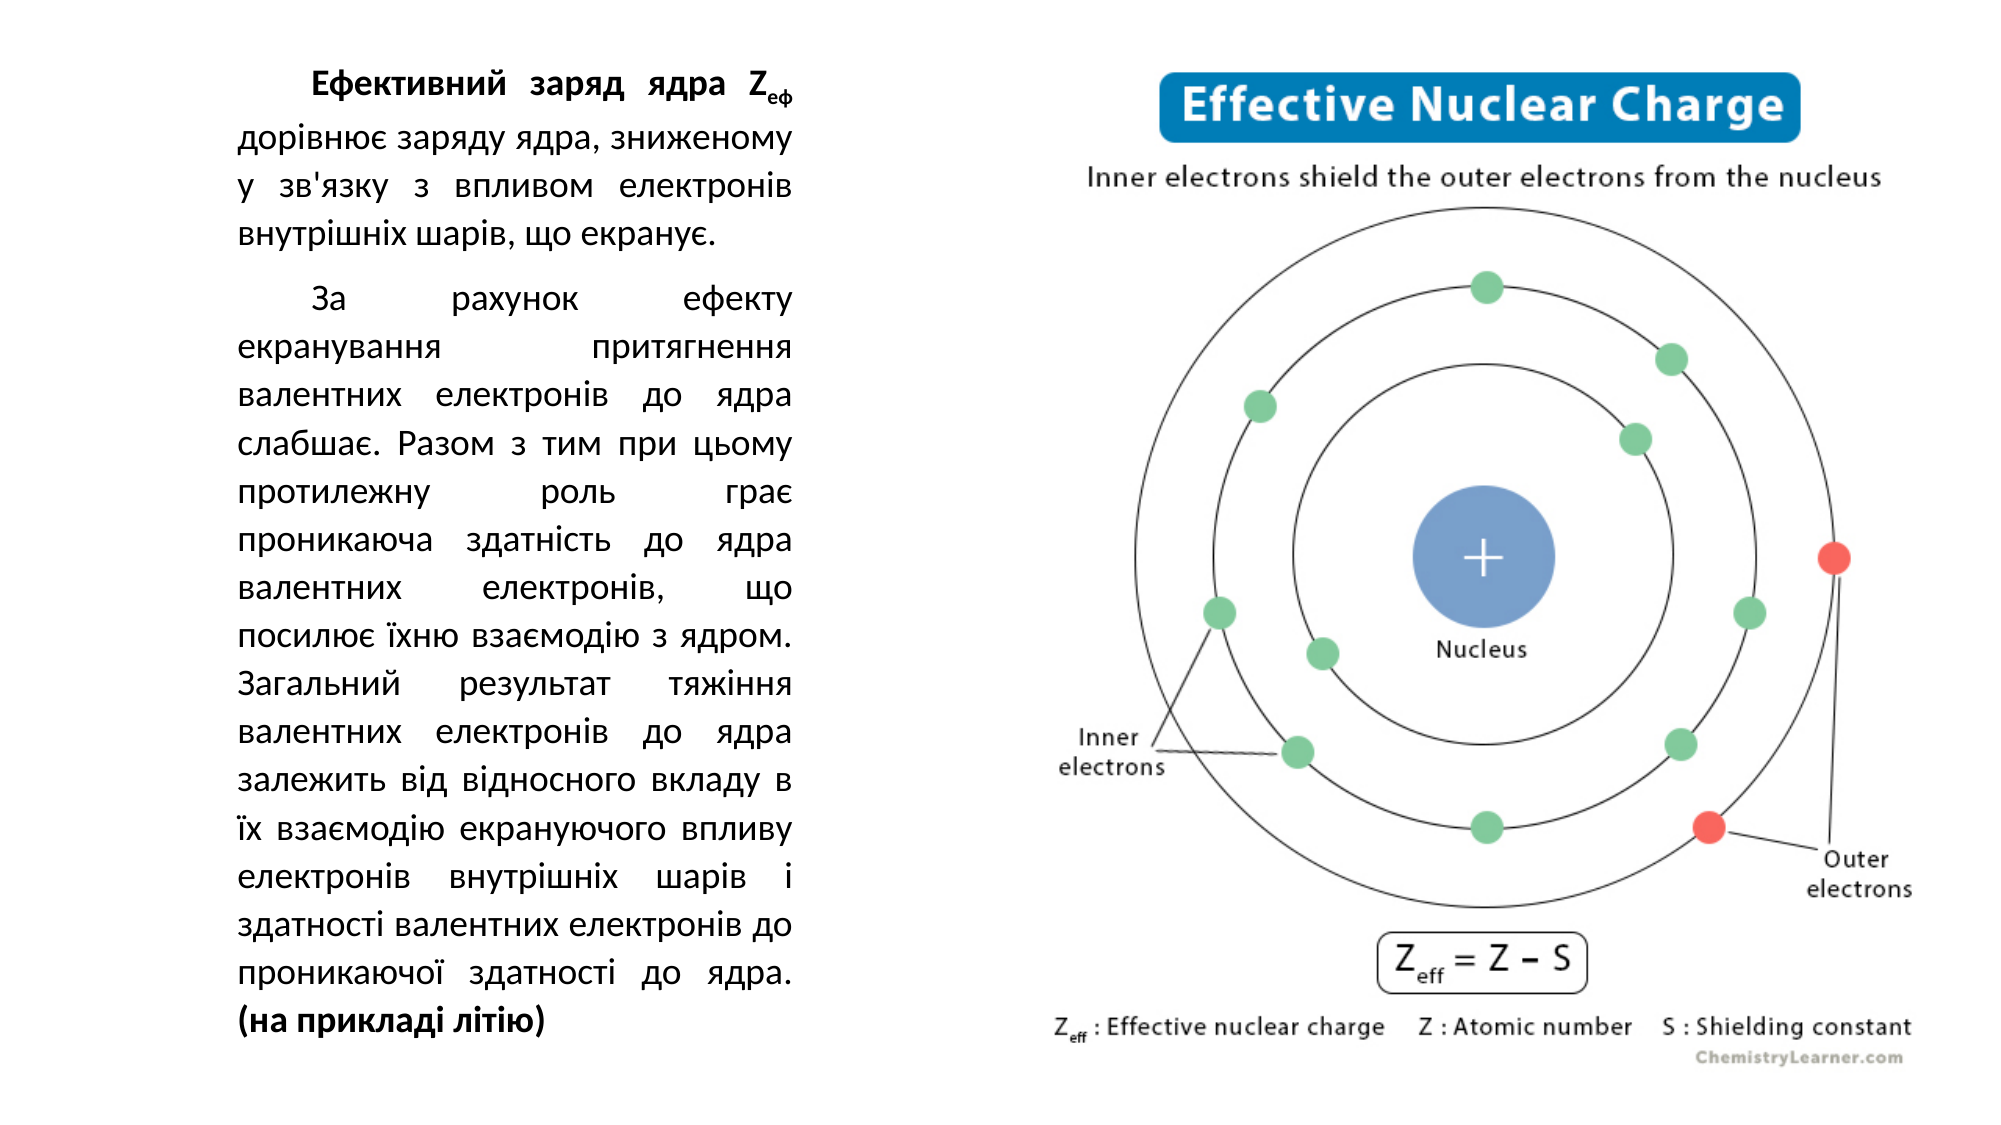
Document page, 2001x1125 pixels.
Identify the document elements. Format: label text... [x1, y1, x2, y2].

picture [1030, 46, 1937, 1079]
text_box Ефективний заряд ядра Zеф дорівнює заряду ядра, зниженому у зв'язку з впливом електронів внутрішніх шарів, що екранує. За рахунок ефекту екранування притягнення валентних електронів до ядра слабшає. Разом з тим при цьому протилежну роль грає проникаюча здатність до ядра валентних електронів, що посилює їхню взаємодію з ядром. Загальний результат тяжіння валентних електронів до ядра залежить від відносного вкладу в їх взаємодію екрануючого впливу електронів внутрішніх шарів і здатності валентних електронів до проникаючої здатності до ядра. (на прикладі літію) [222, 46, 808, 1048]
